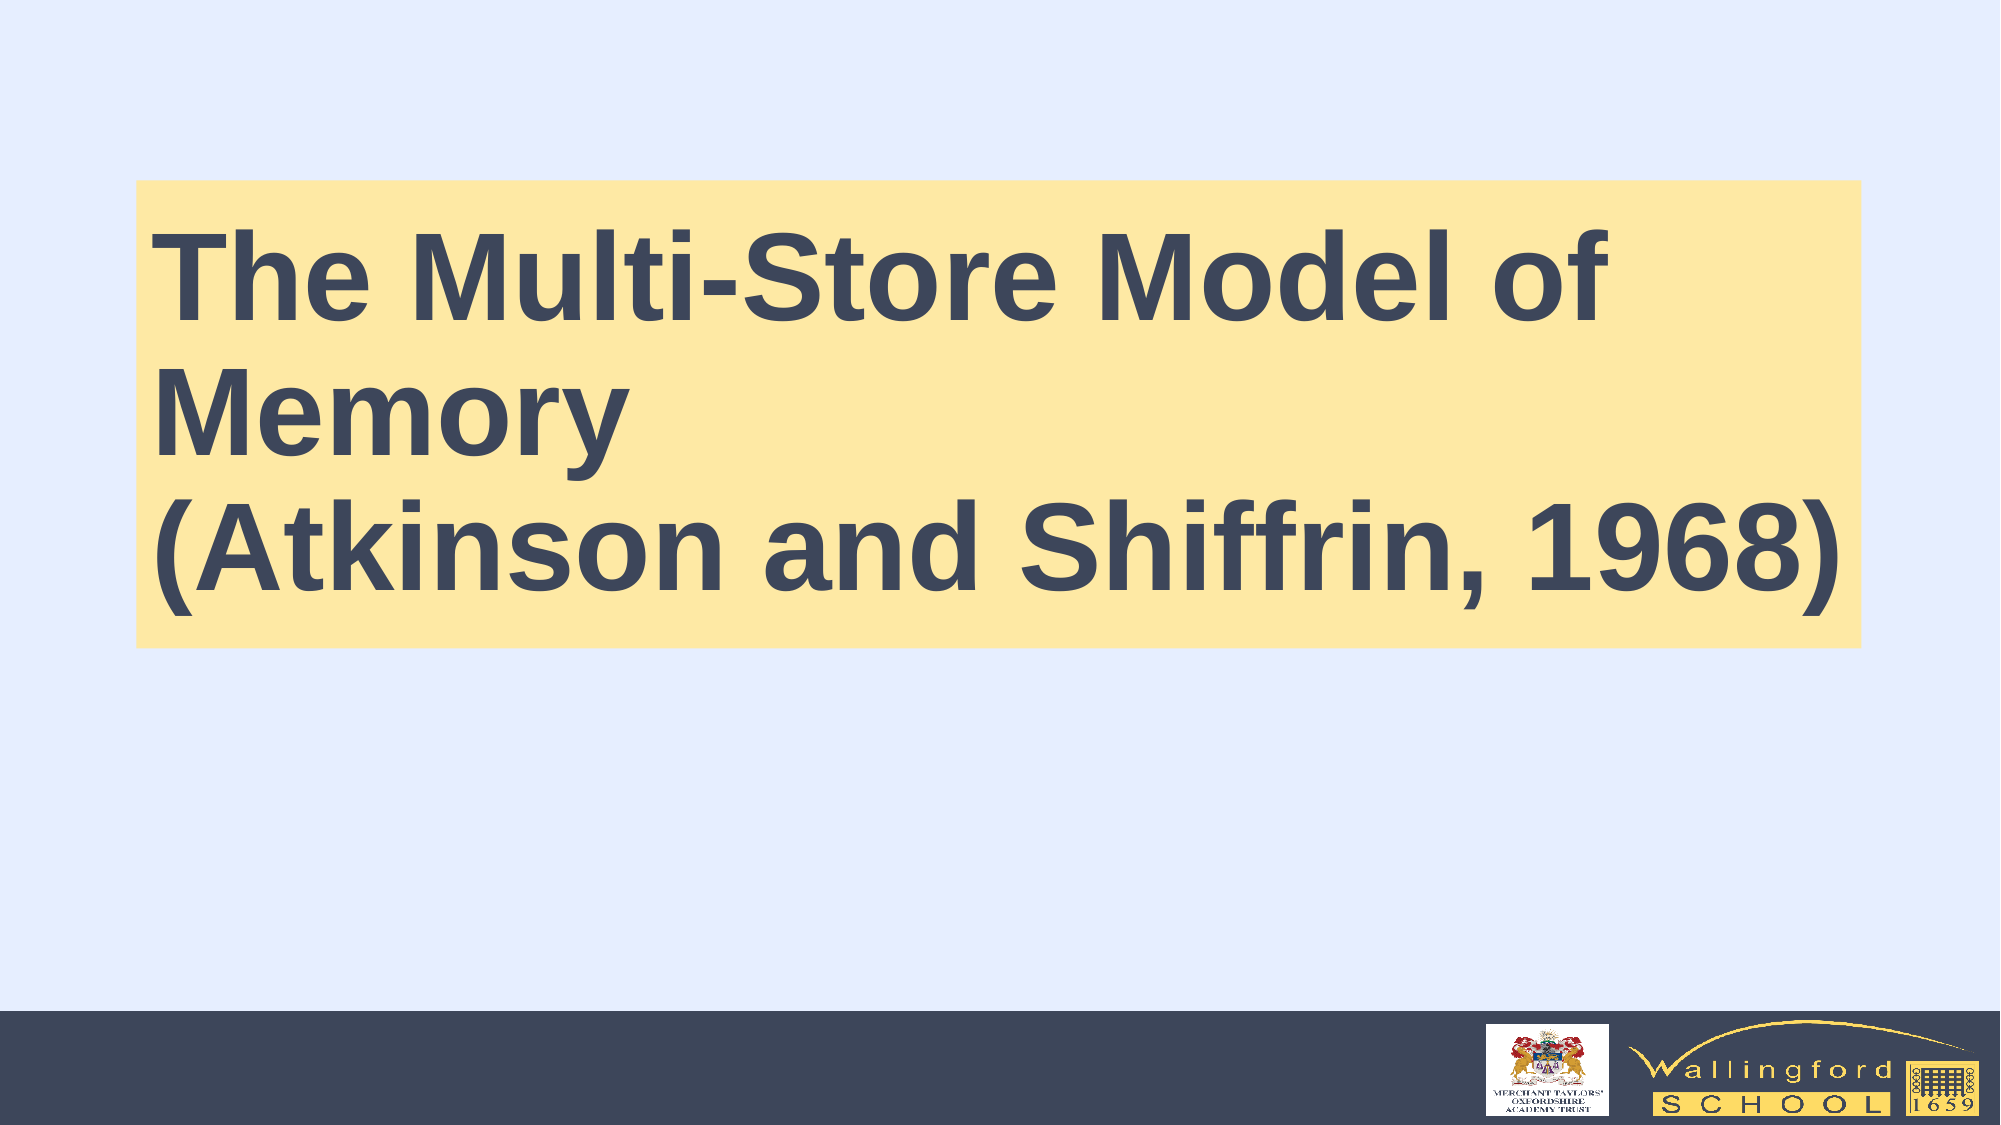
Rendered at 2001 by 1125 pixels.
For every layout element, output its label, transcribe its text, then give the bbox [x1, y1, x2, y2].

picture [1627, 1020, 1979, 1116]
title The Multi-Store Model of Memory (Atkinson and Shiffrin, 1968) [136, 180, 1862, 649]
picture [1486, 1024, 1609, 1116]
